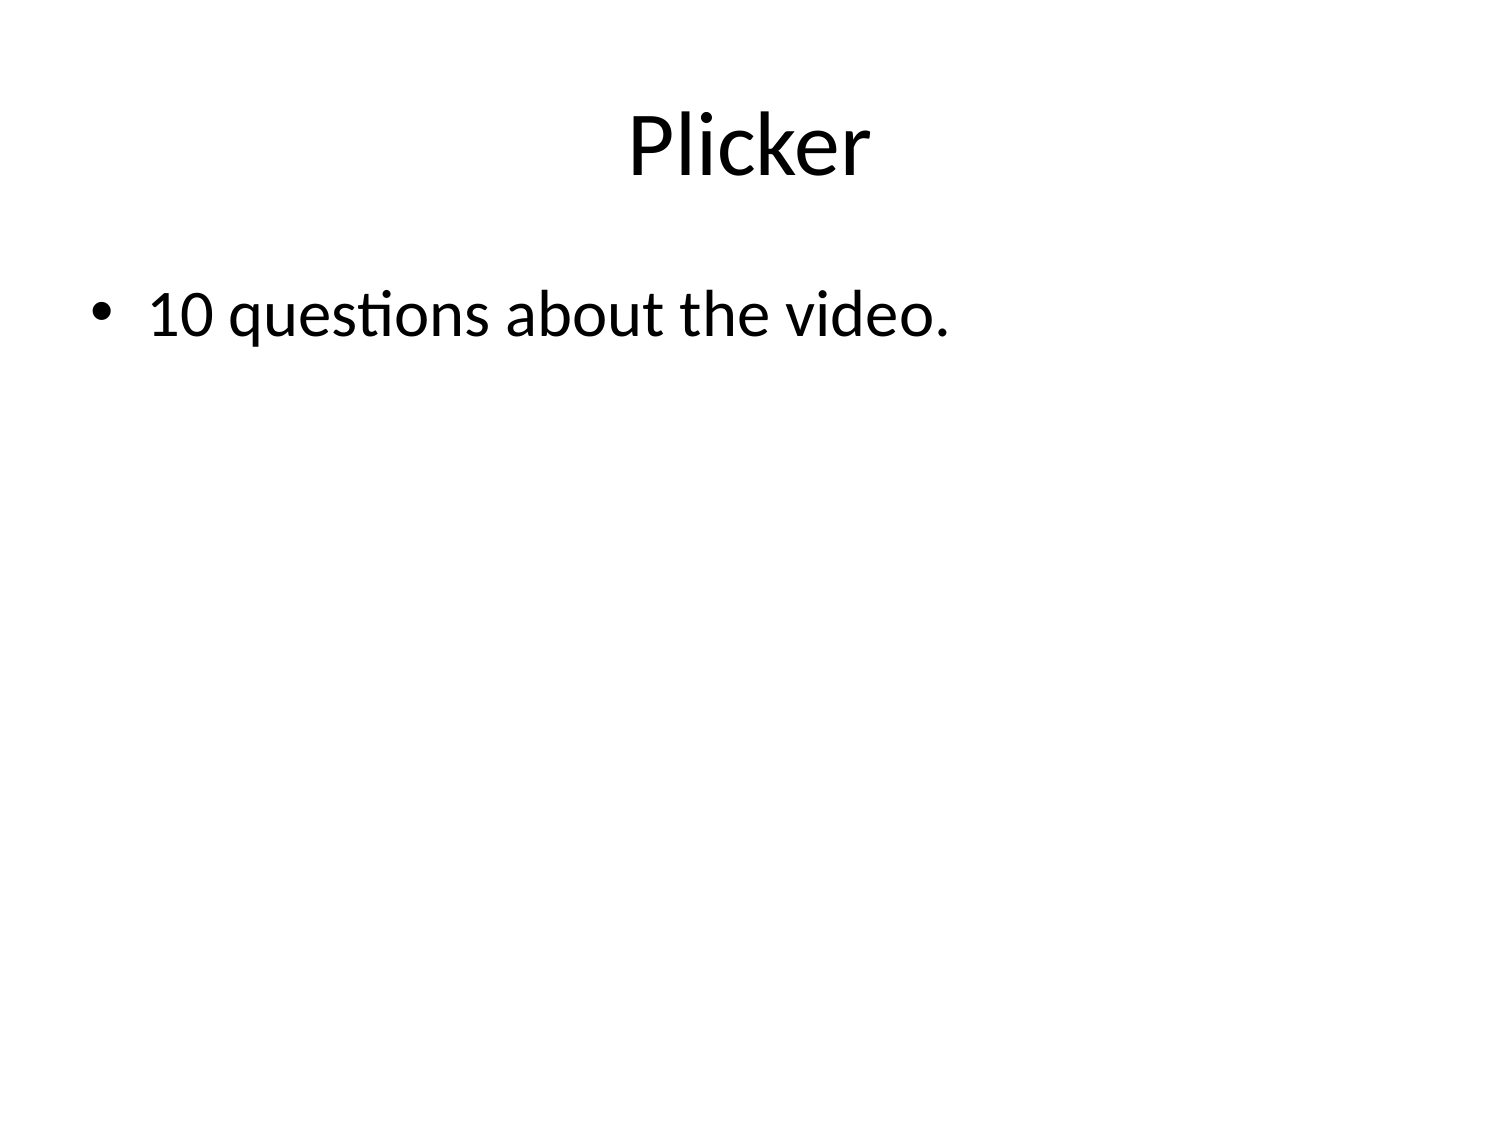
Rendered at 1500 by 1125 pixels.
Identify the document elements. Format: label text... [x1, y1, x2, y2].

list 10 questions about the video. [75, 262, 1425, 1005]
title Plicker [75, 45, 1425, 233]
